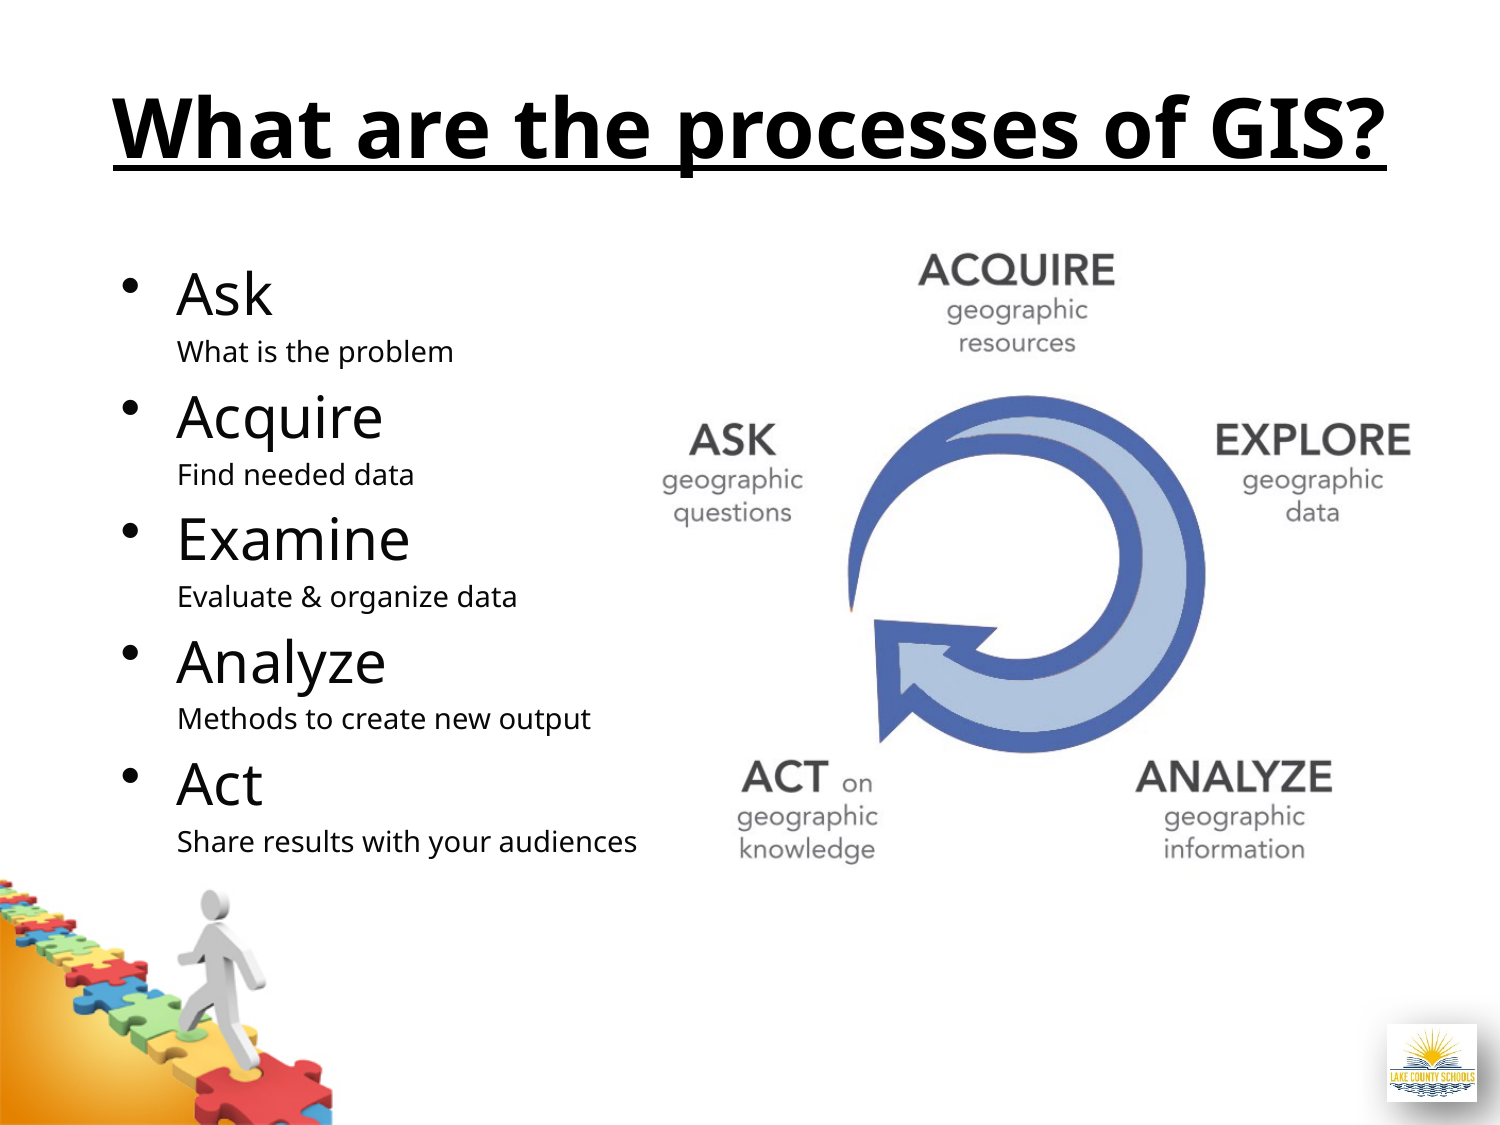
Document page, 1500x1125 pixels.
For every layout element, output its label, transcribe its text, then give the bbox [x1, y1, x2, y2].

list Ask What is the problem Acquire Find needed data Examine Evaluate & organize data Analyze Methods to create new output Act Share results with your audiences [105, 249, 1391, 988]
title What are the processes of GIS? [24, 50, 1475, 200]
picture [0, 0, 1500, 1125]
